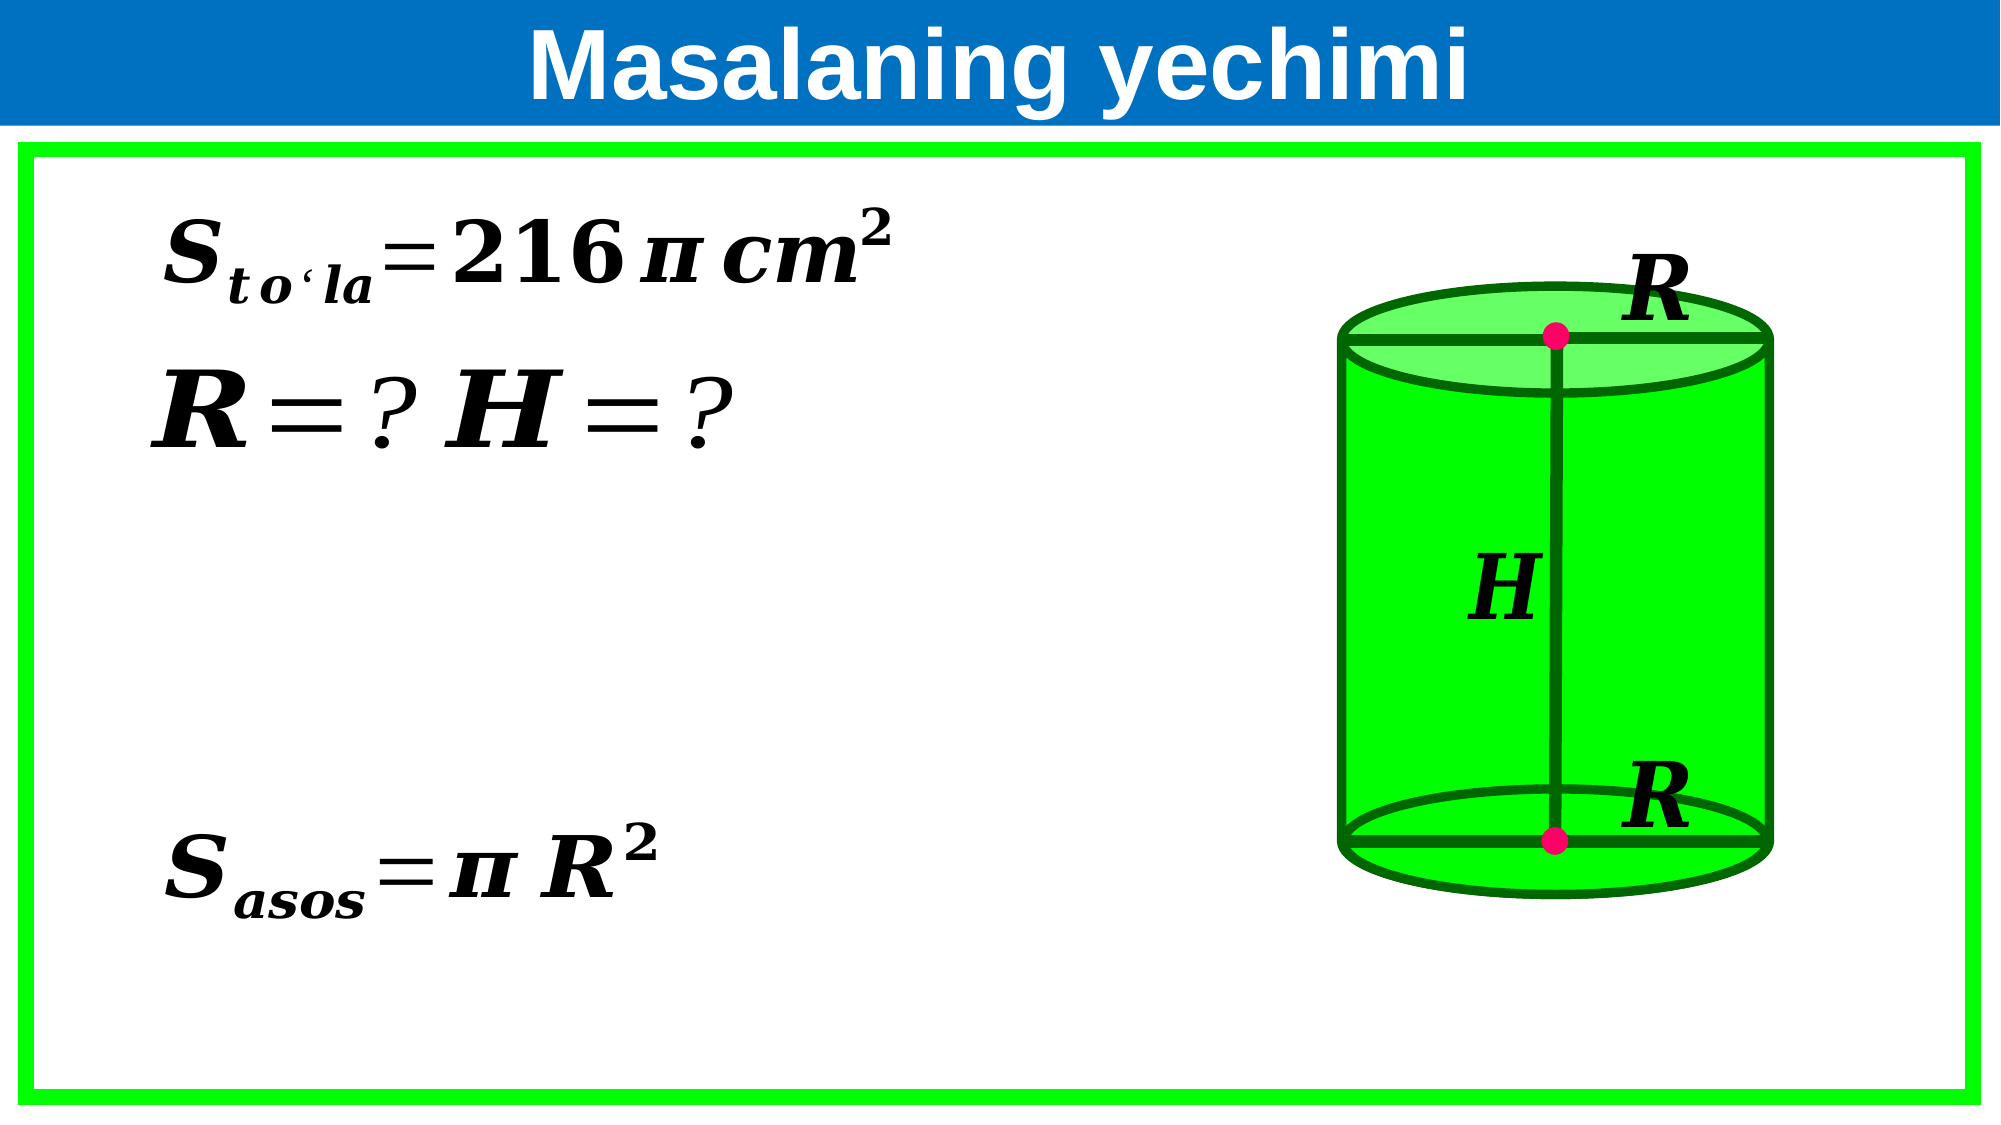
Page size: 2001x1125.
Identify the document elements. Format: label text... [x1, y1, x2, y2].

text_box [1558, 339, 1570, 350]
text_box [1543, 340, 1555, 350]
text_box [1340, 285, 1635, 861]
text_box [1562, 294, 1771, 861]
text_box [1344, 787, 1549, 835]
text_box [1558, 827, 1569, 841]
text_box [1342, 836, 1767, 896]
text_box [1562, 787, 1767, 835]
text_box [1541, 827, 1555, 841]
text_box [1542, 322, 1570, 339]
text_box Masalaning yechimi [0, 0, 2000, 126]
text_box [1541, 842, 1569, 855]
text_box [18, 142, 1981, 1105]
